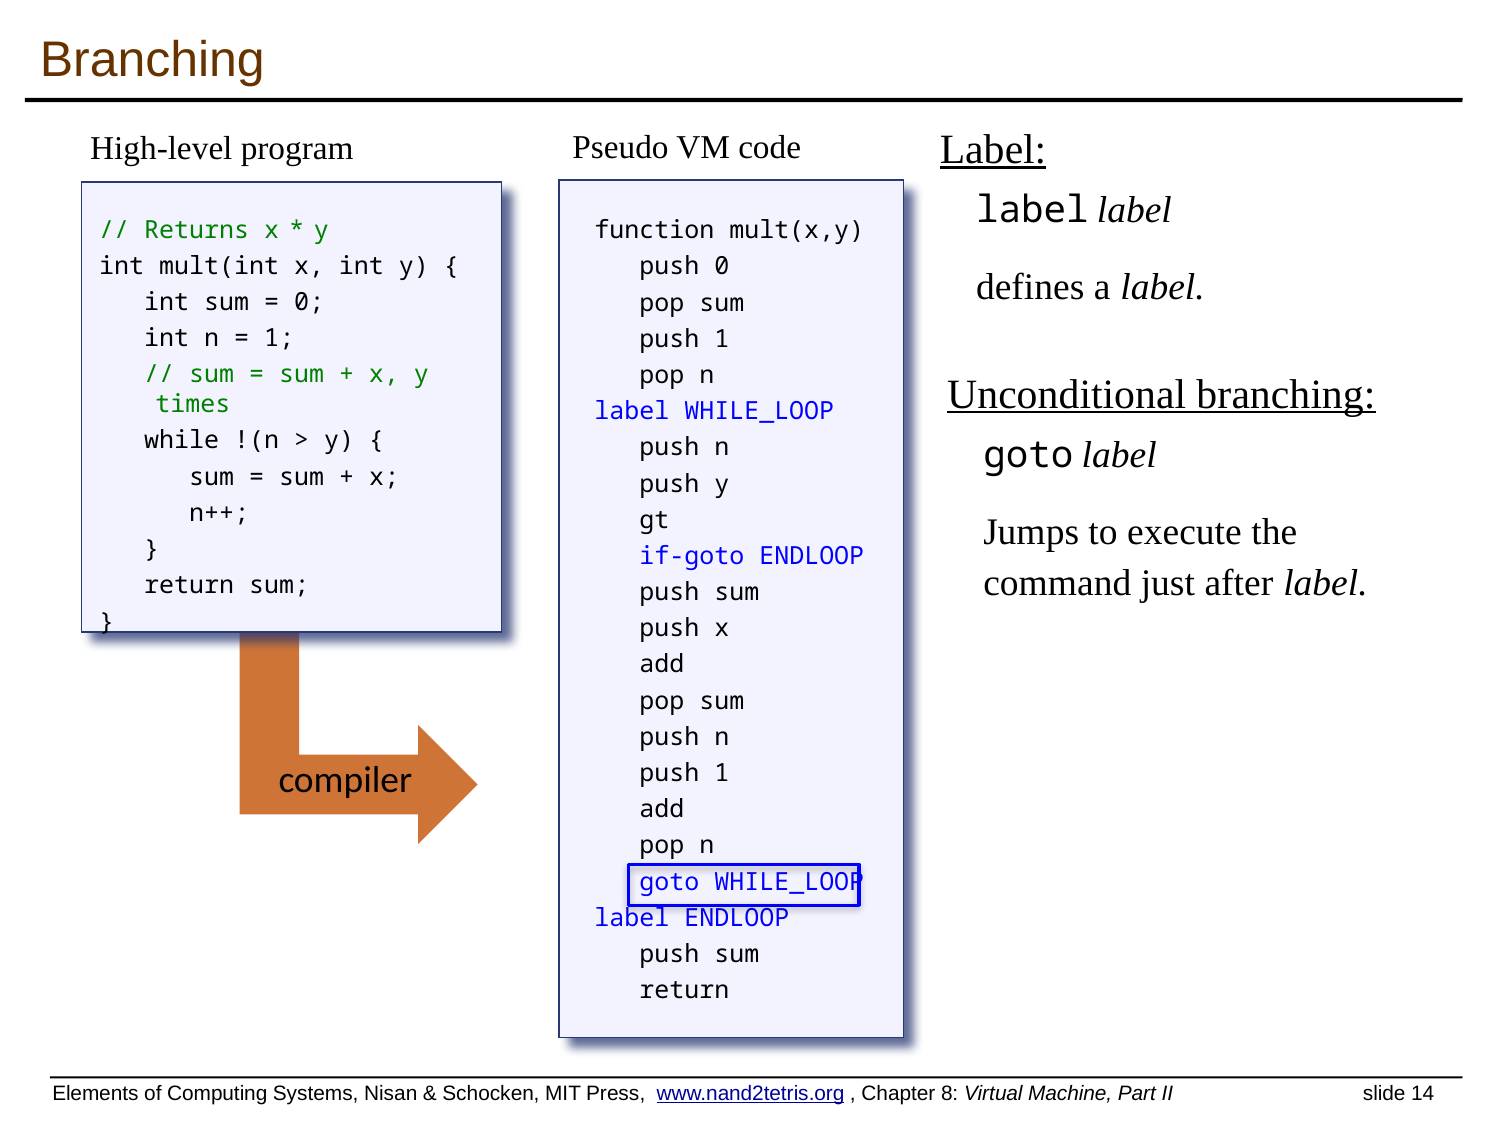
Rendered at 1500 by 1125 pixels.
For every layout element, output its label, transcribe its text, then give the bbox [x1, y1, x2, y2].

title Branching [24, 12, 1463, 100]
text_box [931, 359, 1460, 638]
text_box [239, 640, 478, 845]
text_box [74, 117, 502, 633]
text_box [557, 117, 904, 1038]
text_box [924, 114, 1453, 320]
